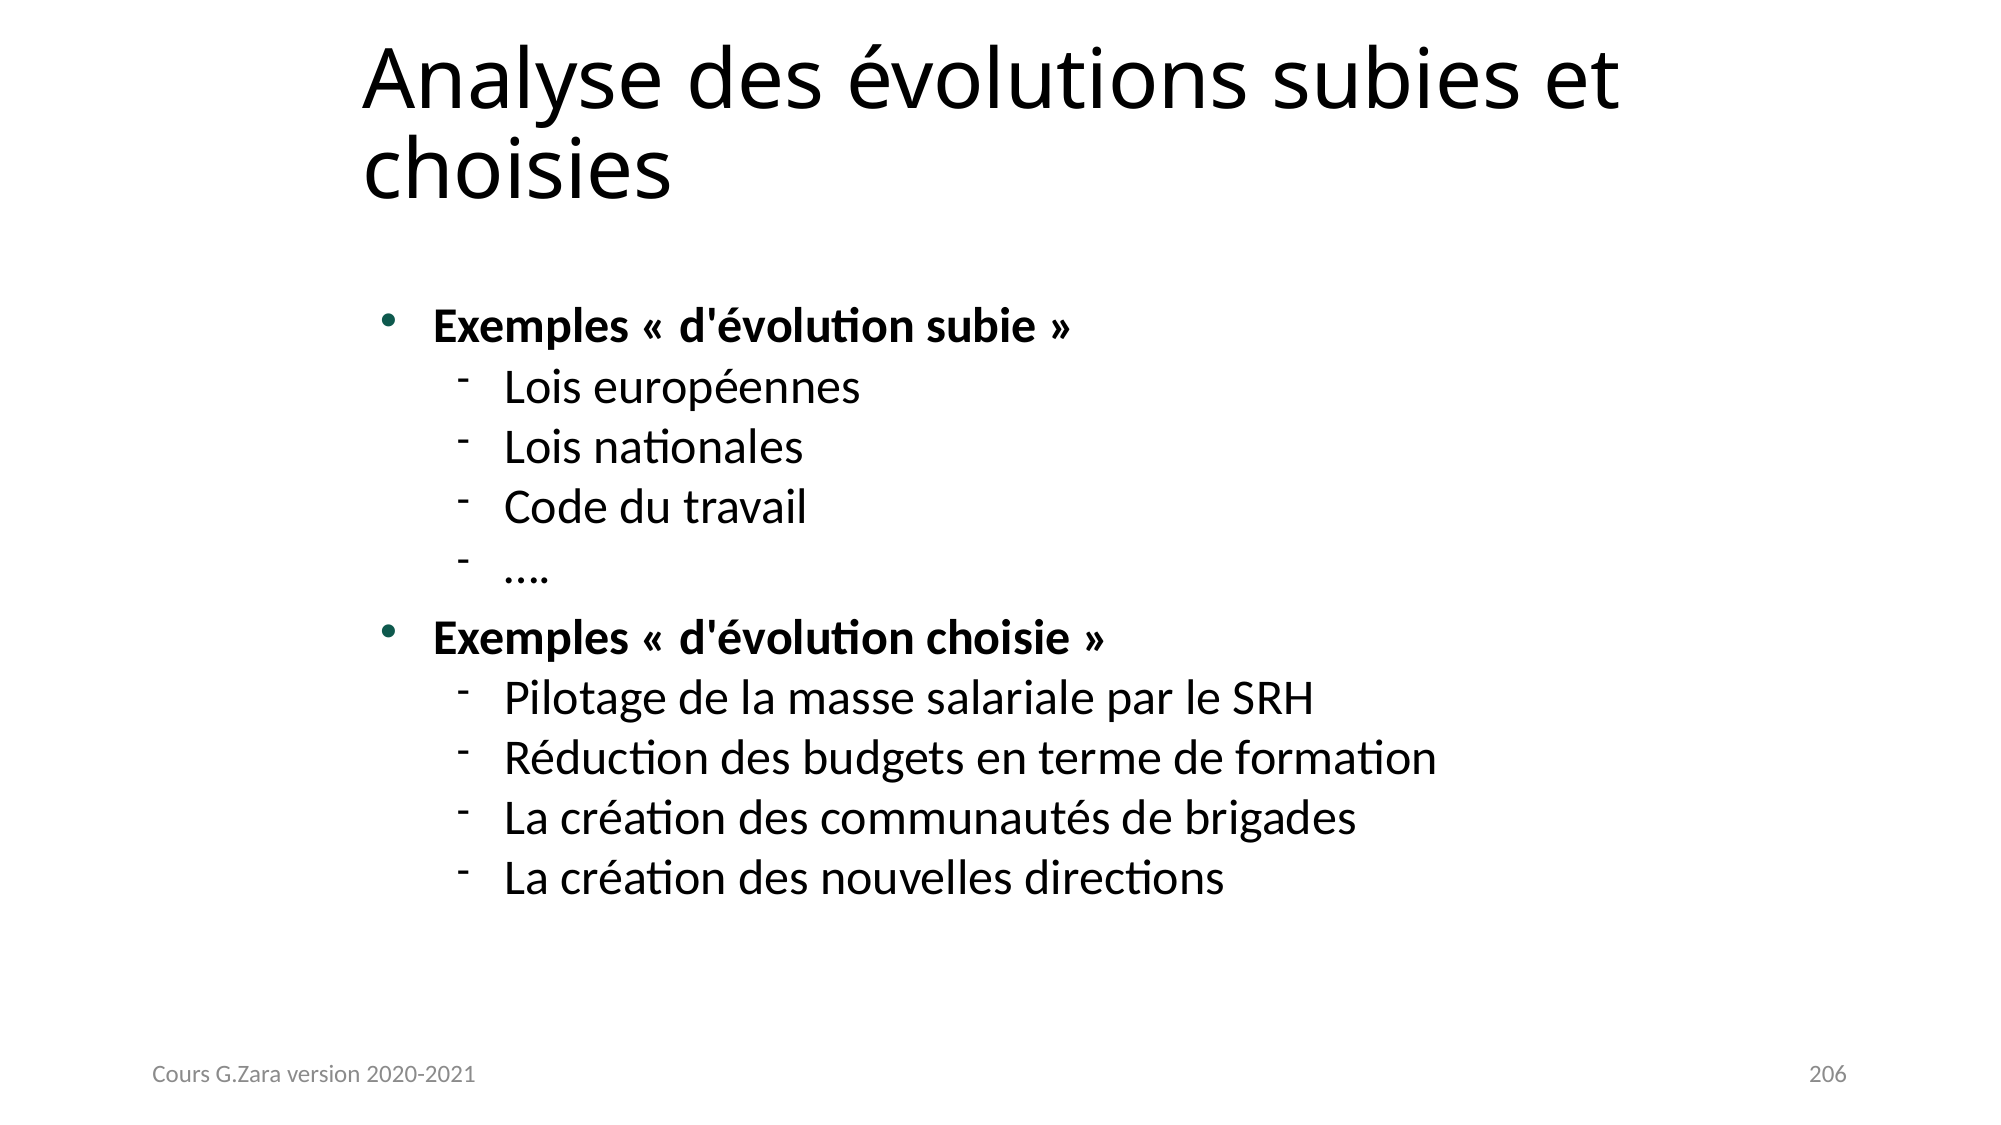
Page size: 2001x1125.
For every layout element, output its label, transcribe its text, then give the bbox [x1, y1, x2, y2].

title Analyse des évolutions subies et choisies [362, 31, 1638, 219]
slide_number Cours G.Zara version 2020-2021 [137, 1042, 588, 1103]
slide_number 206 [1412, 1042, 1863, 1103]
list Exemples « d'évolution subie » Lois européennes Lois nationales Code du travail …. Exemples « d'évolution choisie » Pilotage de la masse salariale par le SRH Réduction des budgets en terme de formation La création des communautés de brigades La création des nouvelles directions [362, 299, 1638, 976]
